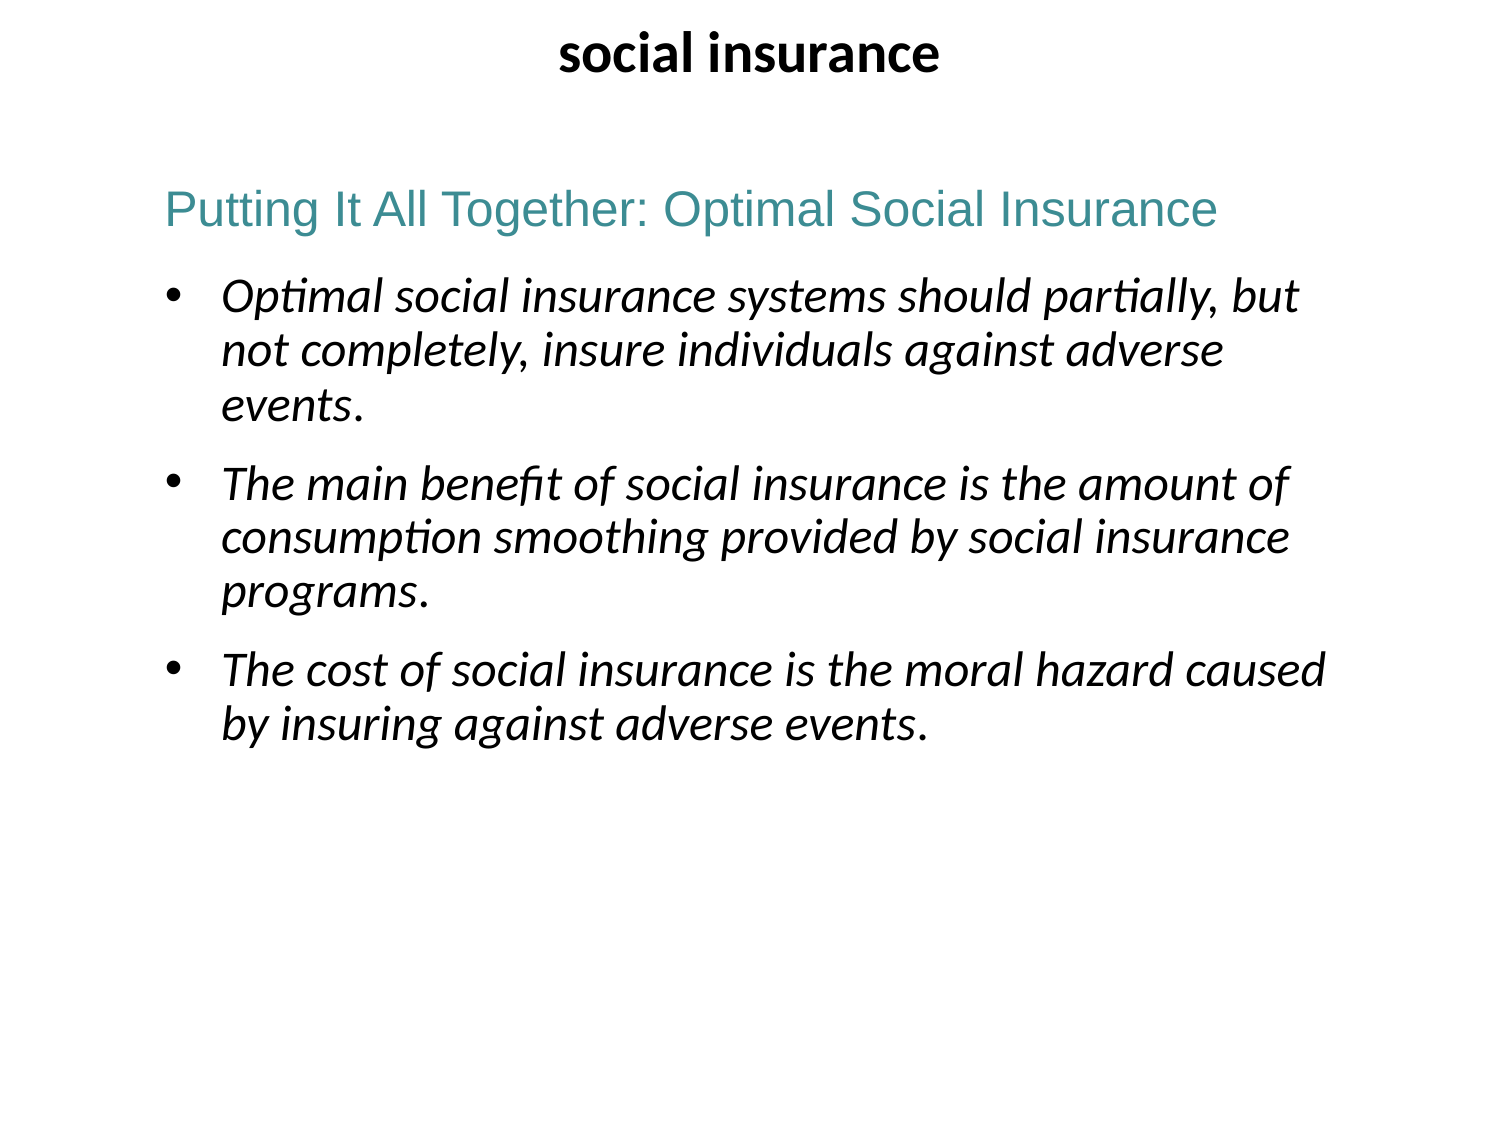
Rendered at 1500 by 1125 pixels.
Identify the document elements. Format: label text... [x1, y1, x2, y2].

text_box social insurance [74, 24, 1425, 213]
text_box Putting It All Together: Optimal Social Insurance [149, 213, 1350, 250]
text_box Optimal social insurance systems should partially, but not completely, insure individuals against adverse events. The main benefit of social insurance is the amount of consumption smoothing provided by social insurance programs. The cost of social insurance is the moral hazard caused by insuring against adverse events. [149, 262, 1350, 650]
